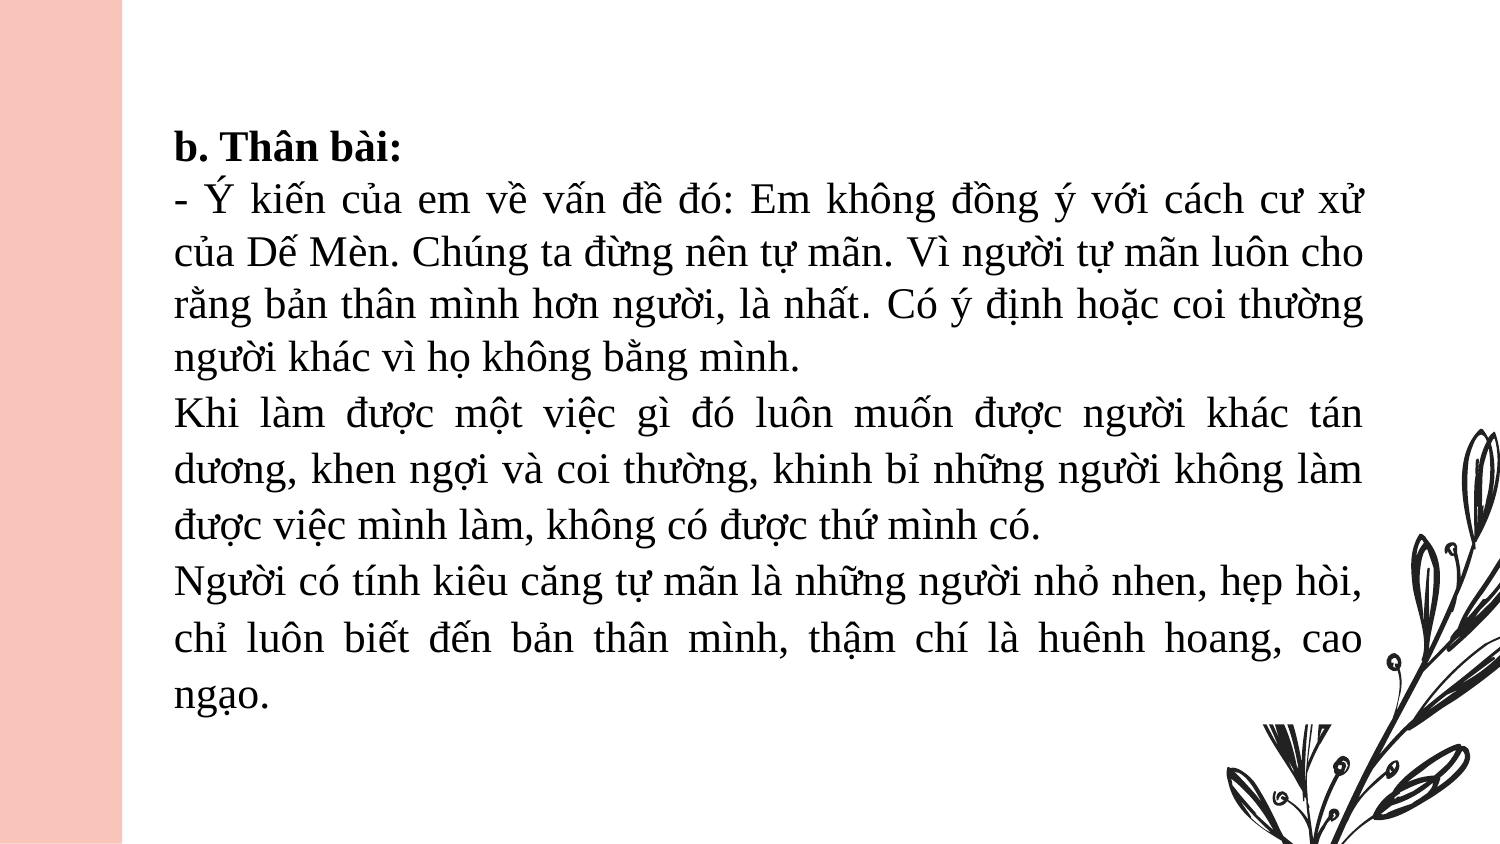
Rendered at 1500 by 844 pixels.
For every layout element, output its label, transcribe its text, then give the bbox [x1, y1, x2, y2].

text_box [1263, 725, 1350, 844]
text_box b. Thân bài: - Ý kiến của em về vấn đề đó: Em không đồng ý với cách cư xử của Dế Mèn. Chúng ta đừng nên tự mãn. Vì người tự mãn luôn cho rằng bản thân mình hơn người, là nhất. Có ý định hoặc coi thường người khác vì họ không bằng mình. Khi làm được một việc gì đó luôn muốn được người khác tán dương, khen ngợi và coi thường, khinh bỉ những người không làm được việc mình làm, không có được thứ mình có. Người có tính kiêu căng tự mãn là những người nhỏ nhen, hẹp hòi, chỉ luôn biết đến bản thân mình, thậm chí là huênh hoang, cao ngạo. [159, 110, 1380, 725]
text_box [1330, 428, 1500, 844]
text_box [1226, 766, 1294, 844]
